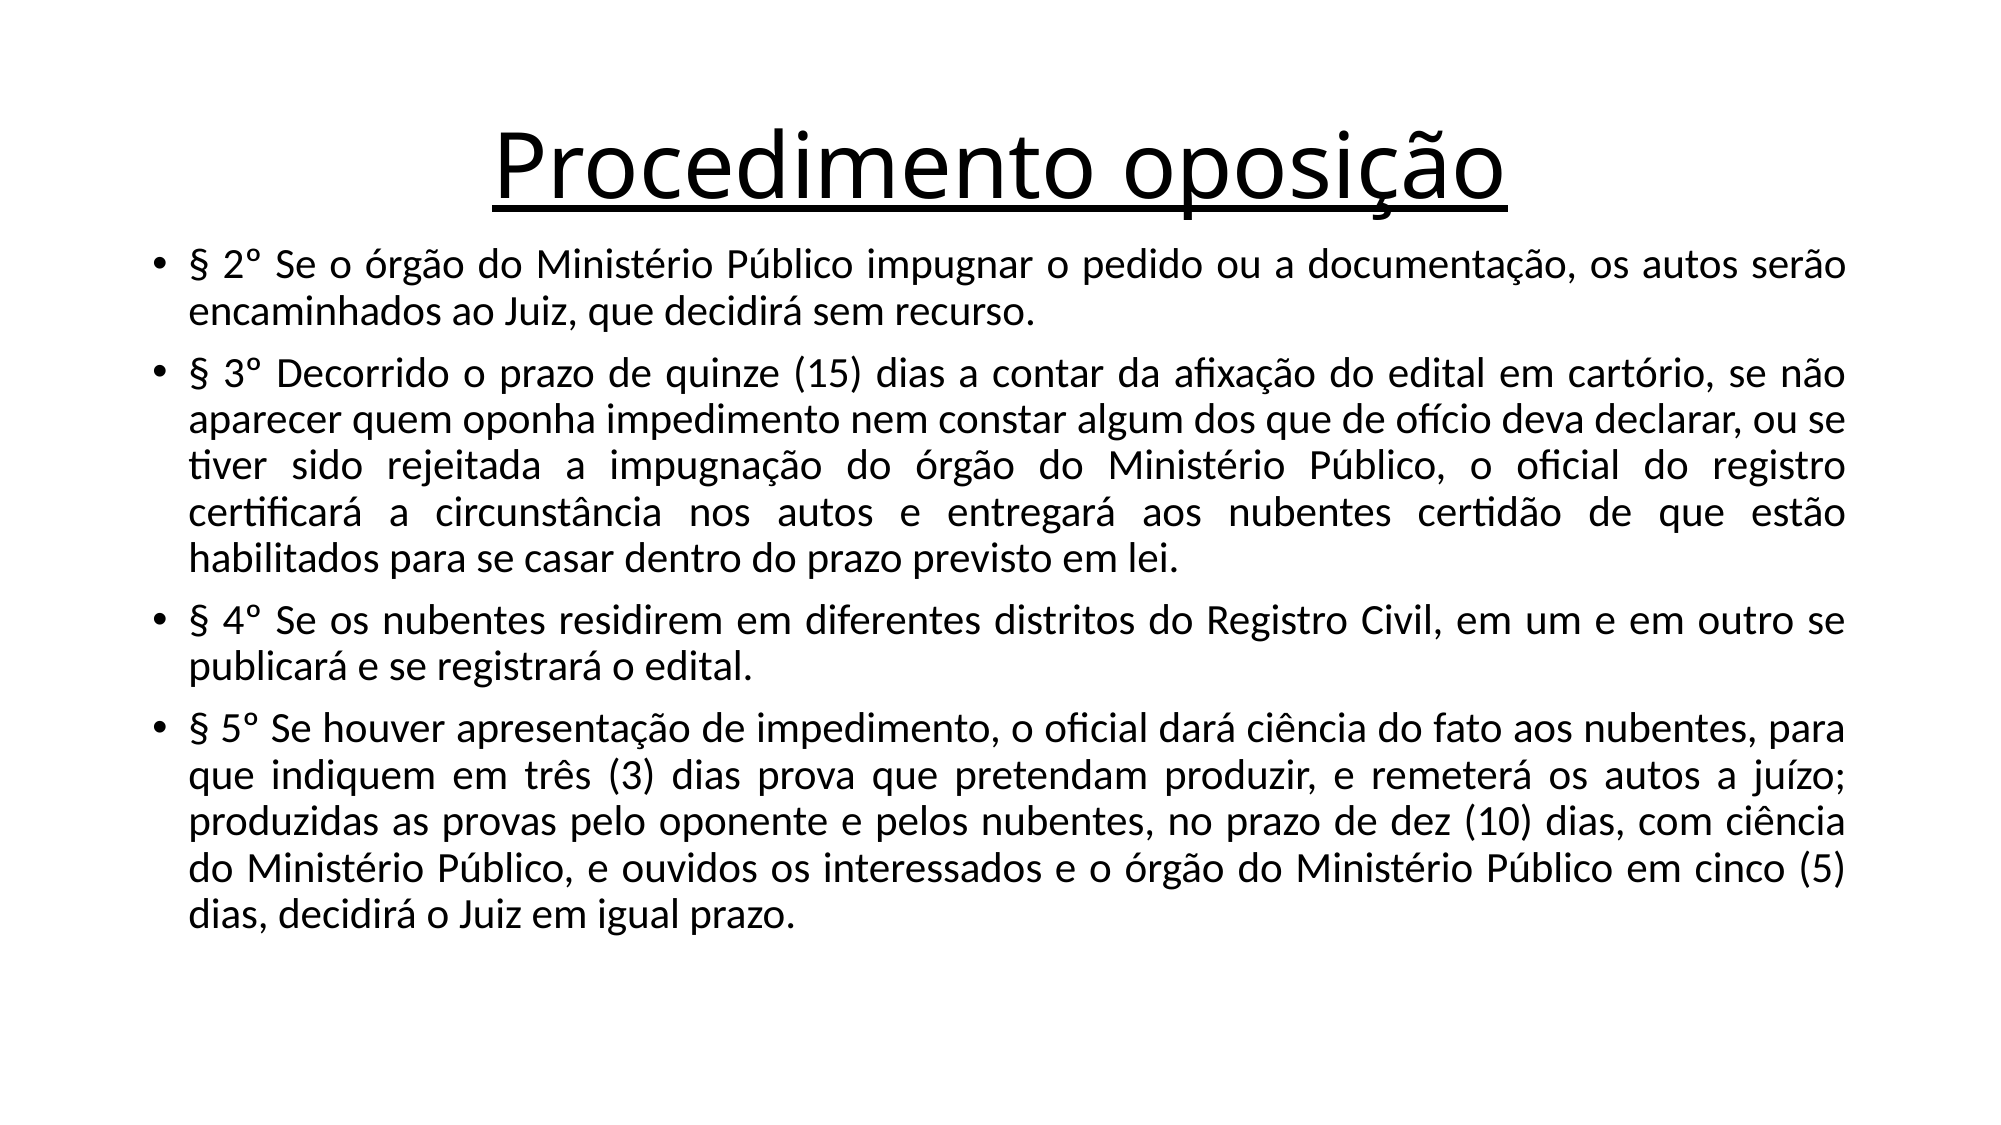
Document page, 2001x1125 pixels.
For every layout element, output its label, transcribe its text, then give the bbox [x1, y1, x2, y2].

list § 2º Se o órgão do Ministério Público impugnar o pedido ou a documentação, os autos serão encaminhados ao Juiz, que decidirá sem recurso. § 3º Decorrido o prazo de quinze (15) dias a contar da afixação do edital em cartório, se não aparecer quem oponha impedimento nem constar algum dos que de ofício deva declarar, ou se tiver sido rejeitada a impugnação do órgão do Ministério Público, o oficial do registro certificará a circunstância nos autos e entregará aos nubentes certidão de que estão habilitados para se casar dentro do prazo previsto em lei. § 4º Se os nubentes residirem em diferentes distritos do Registro Civil, em um e em outro se publicará e se registrará o edital. § 5º Se houver apresentação de impedimento, o oficial dará ciência do fato aos nubentes, para que indiquem em três (3) dias prova que pretendam produzir, e remeterá os autos a juízo; produzidas as provas pelo oponente e pelos nubentes, no prazo de dez (10) dias, com ciência do Ministério Público, e ouvidos os interessados e o órgão do Ministério Público em cinco (5) dias, decidirá o Juiz em igual prazo. [137, 234, 1863, 948]
title Procedimento oposição [137, 59, 1863, 234]
